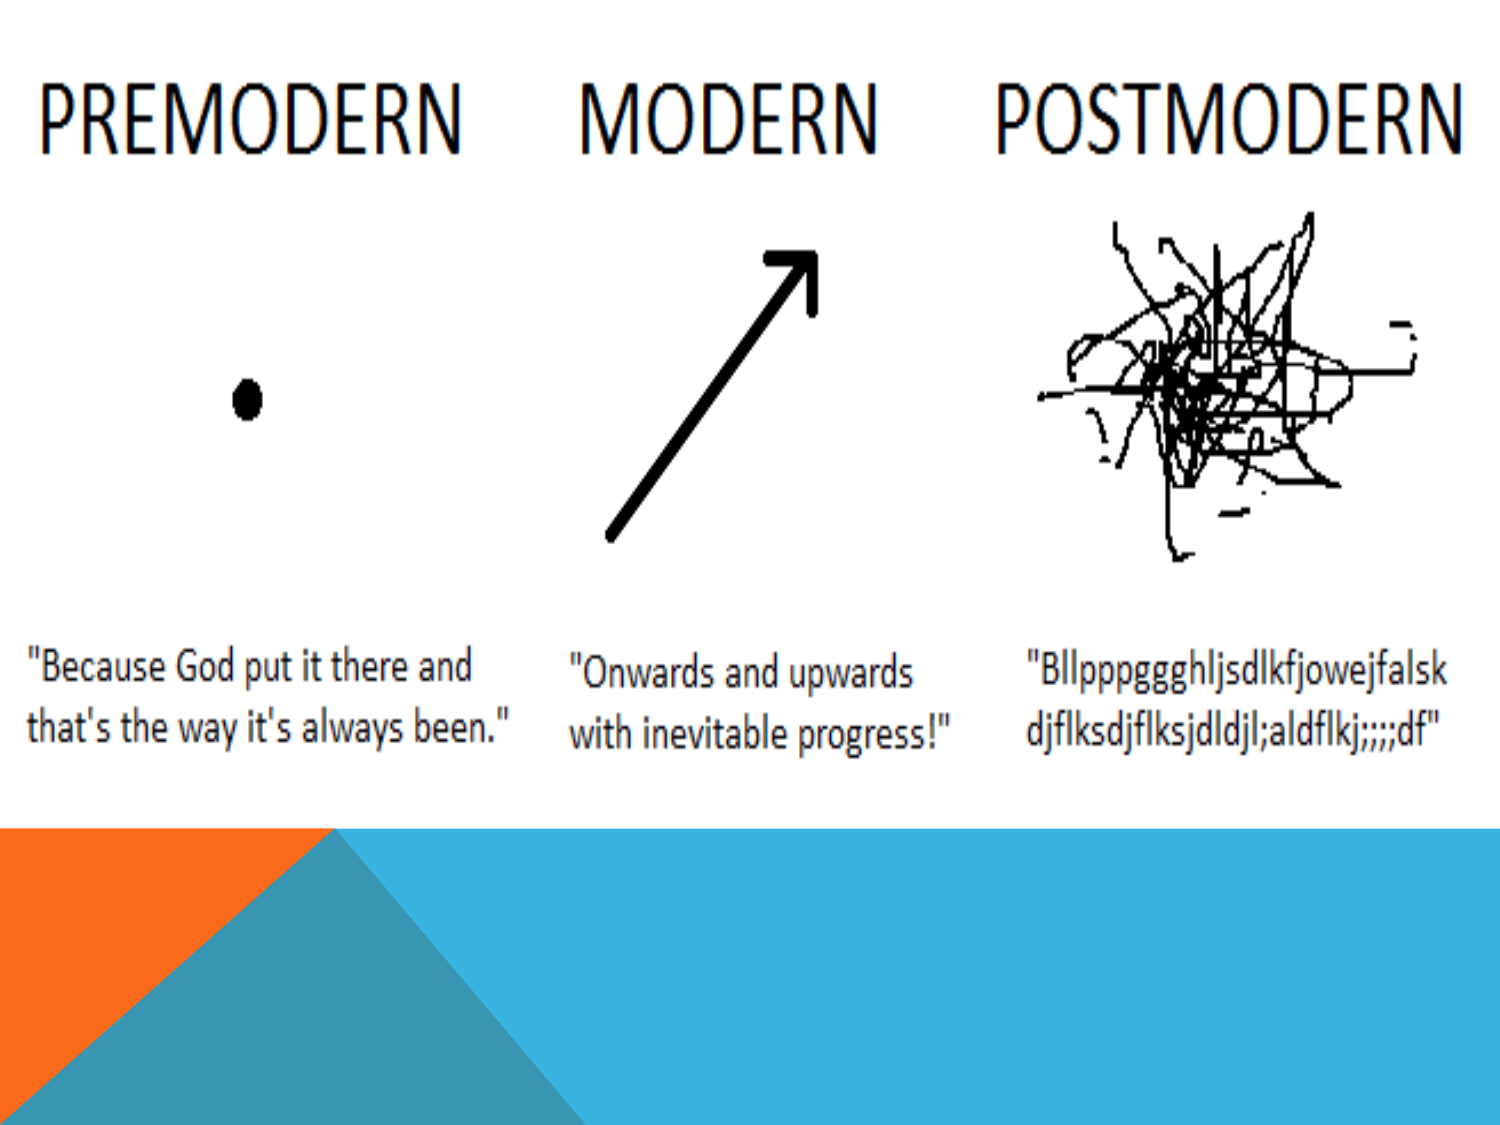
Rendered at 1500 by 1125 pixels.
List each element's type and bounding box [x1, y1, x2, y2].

picture [0, 33, 1500, 817]
